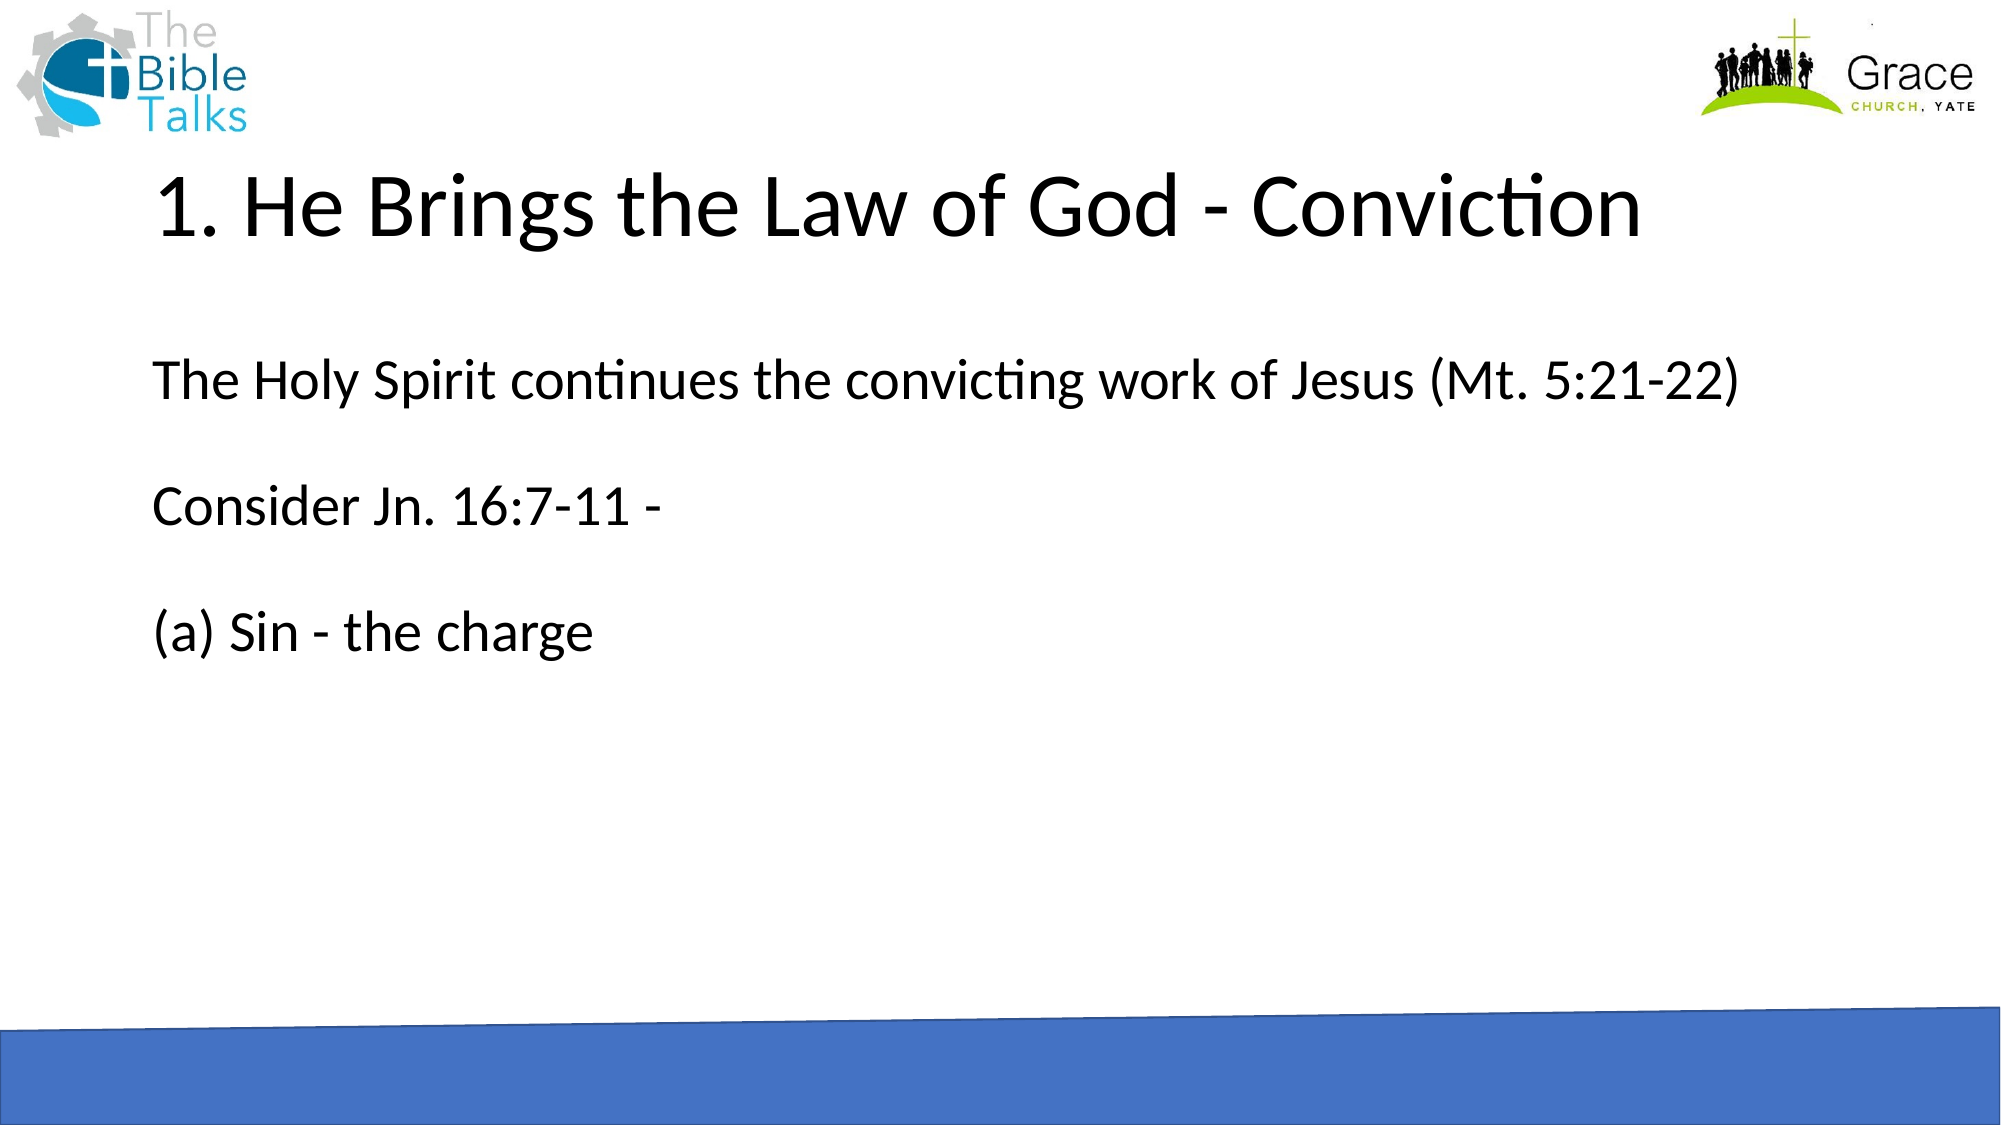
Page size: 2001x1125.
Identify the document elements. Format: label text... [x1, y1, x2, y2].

title 1. He Brings the Law of God - Conviction [137, 136, 1863, 278]
picture [1695, 12, 1978, 120]
picture [0, 0, 260, 147]
list The Holy Spirit continues the convicting work of Jesus (Mt. 5:21-22) Consider Jn. 16:7-11 - (a) Sin - the charge [137, 299, 1863, 1014]
